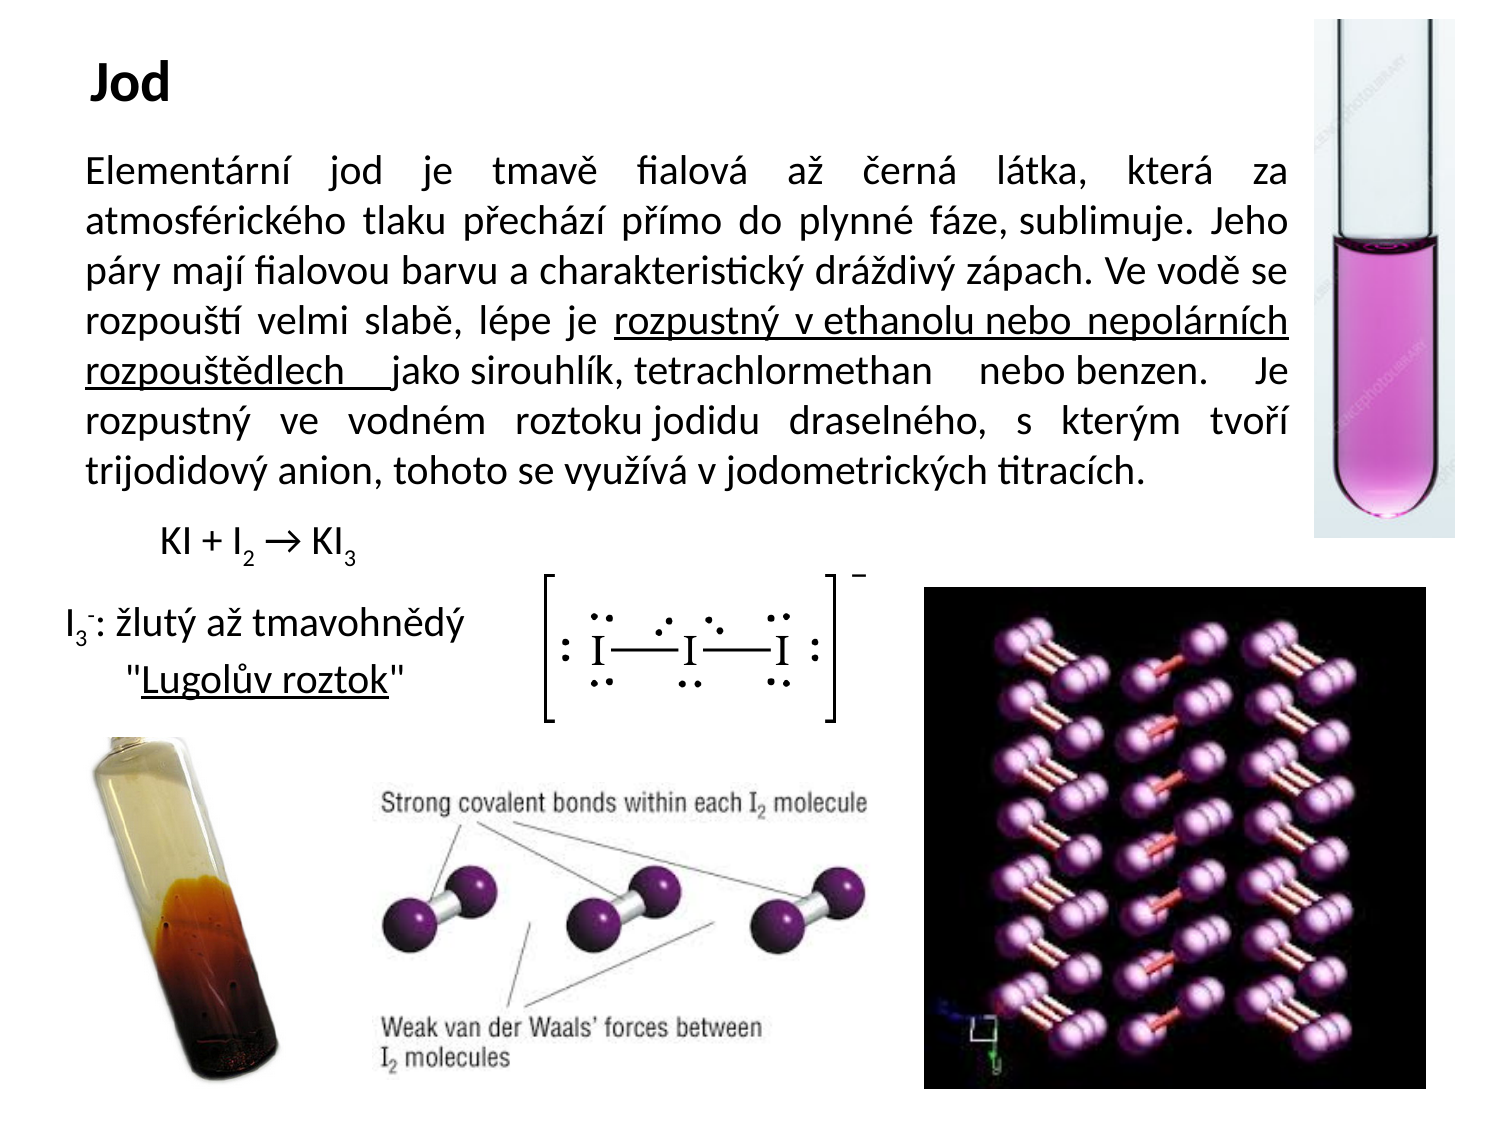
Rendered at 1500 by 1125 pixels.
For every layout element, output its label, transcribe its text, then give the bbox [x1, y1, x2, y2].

title Jod [75, 45, 1314, 121]
text_box Elementární jod je tmavě fialová až černá látka, která za atmosférického tlaku přechází přímo do plynné fáze, sublimuje. Jeho páry mají fialovou barvu a charakteristický dráždivý zápach. Ve vodě se rozpouští velmi slabě, lépe je rozpustný v ethanolu nebo nepolárních rozpouštědlech jako sirouhlík, tetrachlormethan nebo benzen. Je rozpustný ve vodném roztoku jodidu draselného, s kterým tvoří trijodidový anion, tohoto se využívá v jodometrických titracích. KI + I2 → KI3 [43, 137, 1289, 624]
picture [372, 782, 874, 1080]
picture [924, 587, 1426, 1089]
picture [1314, 19, 1455, 538]
picture [536, 560, 874, 730]
text_box I3-: žlutý až tmavohnědý "Lugolův roztok" [45, 587, 485, 710]
picture [24, 737, 359, 1089]
